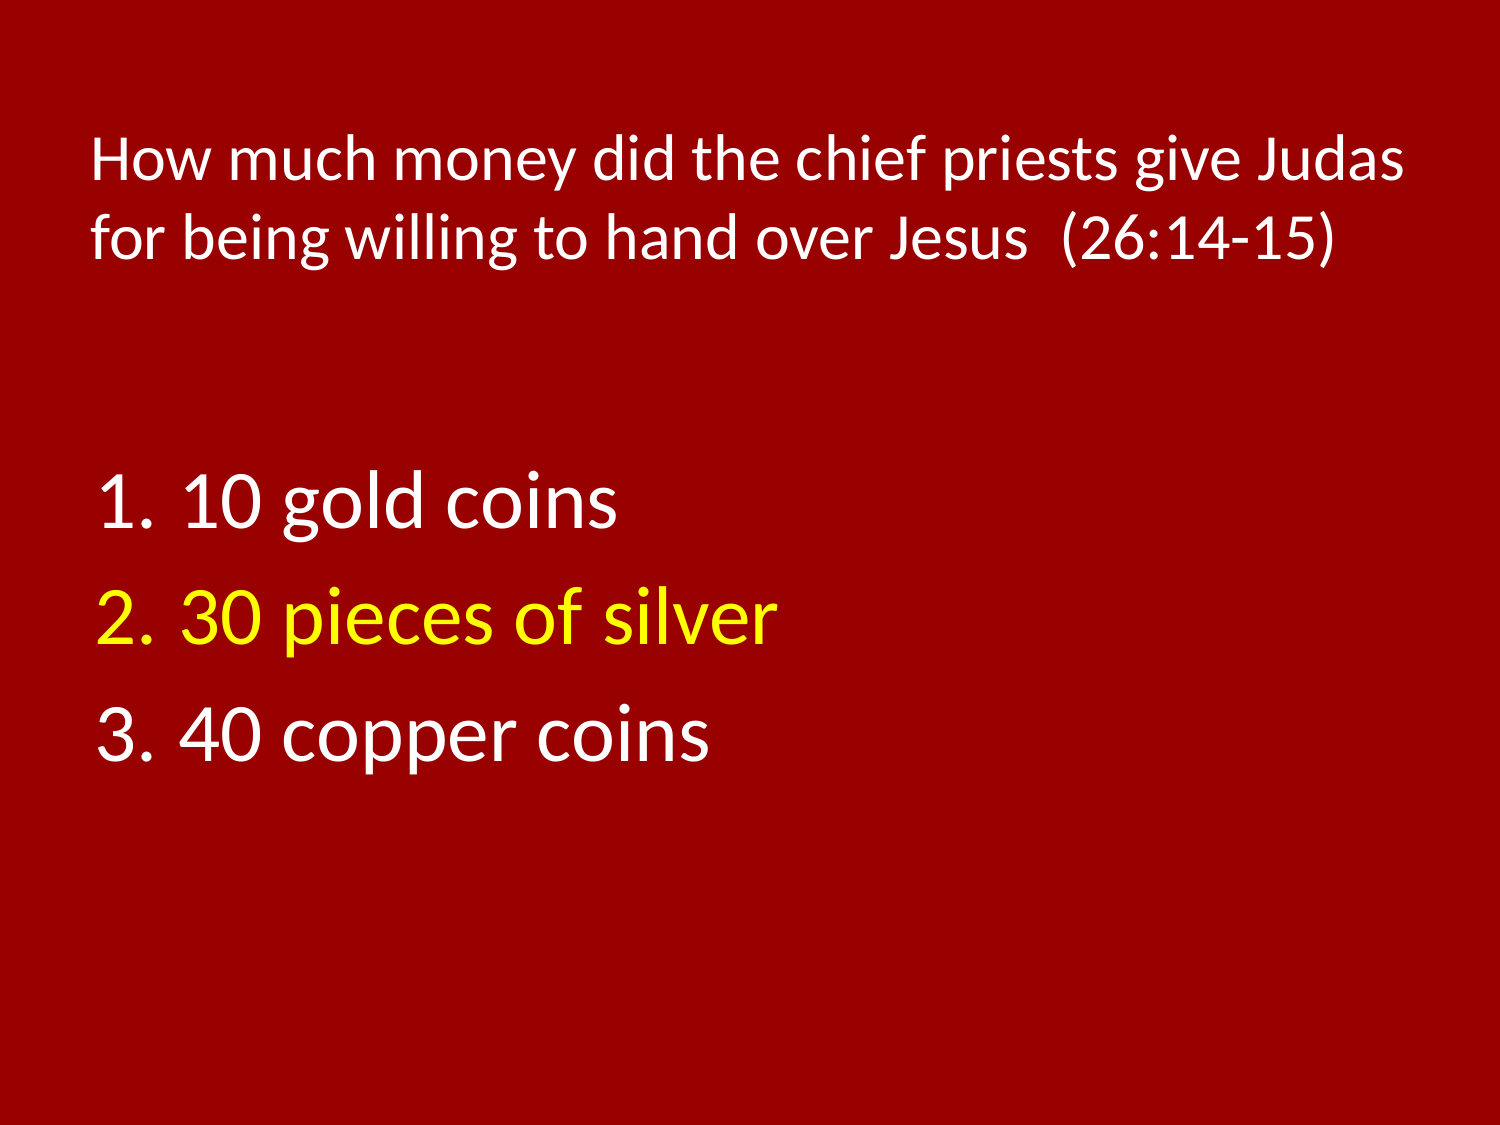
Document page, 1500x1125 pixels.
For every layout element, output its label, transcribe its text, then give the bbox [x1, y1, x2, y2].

title How much money did the chief priests give Judas for being willing to hand over Jesus (26:14-15) [75, 99, 1426, 288]
list 10 gold coins 30 pieces of silver 40 copper coins [79, 437, 1430, 1043]
